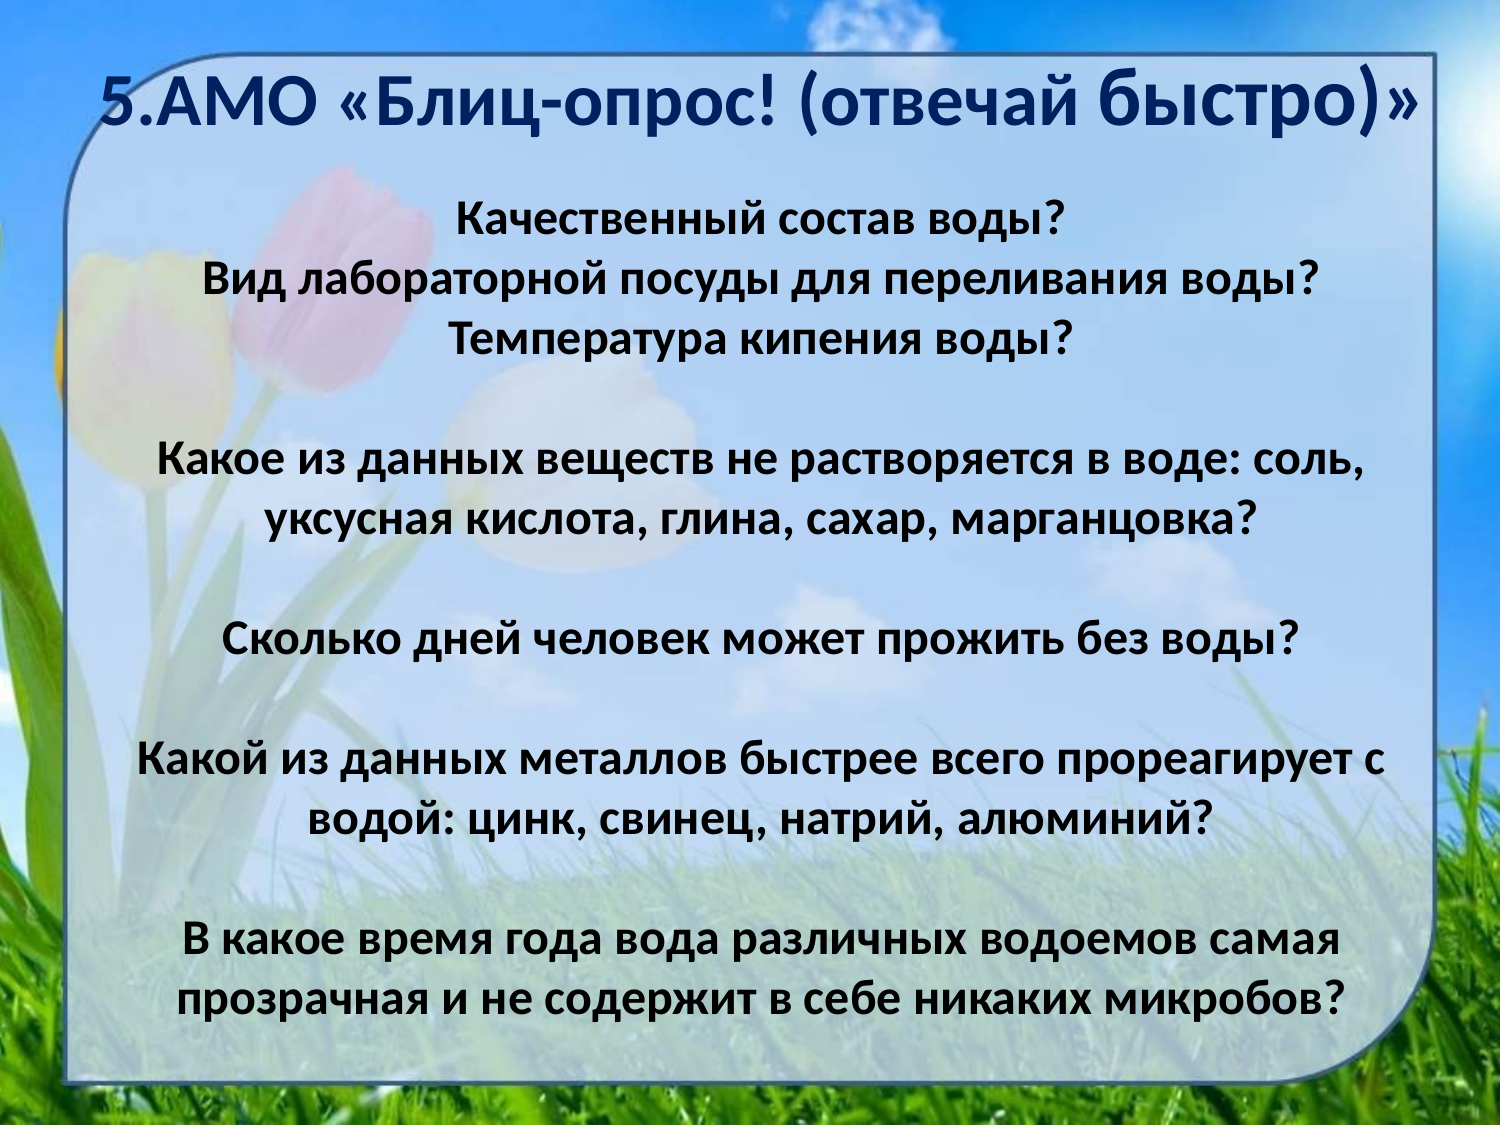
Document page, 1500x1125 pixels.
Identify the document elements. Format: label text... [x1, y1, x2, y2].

text_box Качественный состав воды? Вид лабораторной посуды для переливания воды? Температура кипения воды? Какое из данных веществ не растворяется в воде: соль, уксусная кислота, глина, сахар, марганцовка? Сколько дней человек может прожить без воды? Какой из данных металлов быстрее всего прореагирует с водой: цинк, свинец, натрий, алюминий? В какое время года вода различных водоемов самая прозрачная и не содержит в себе никаких микробов? [58, 117, 1465, 1032]
text_box 5.АМО «Блиц-опрос! (отвечай быстро)» [70, 35, 1456, 117]
text_box [0, 0, 1500, 1125]
